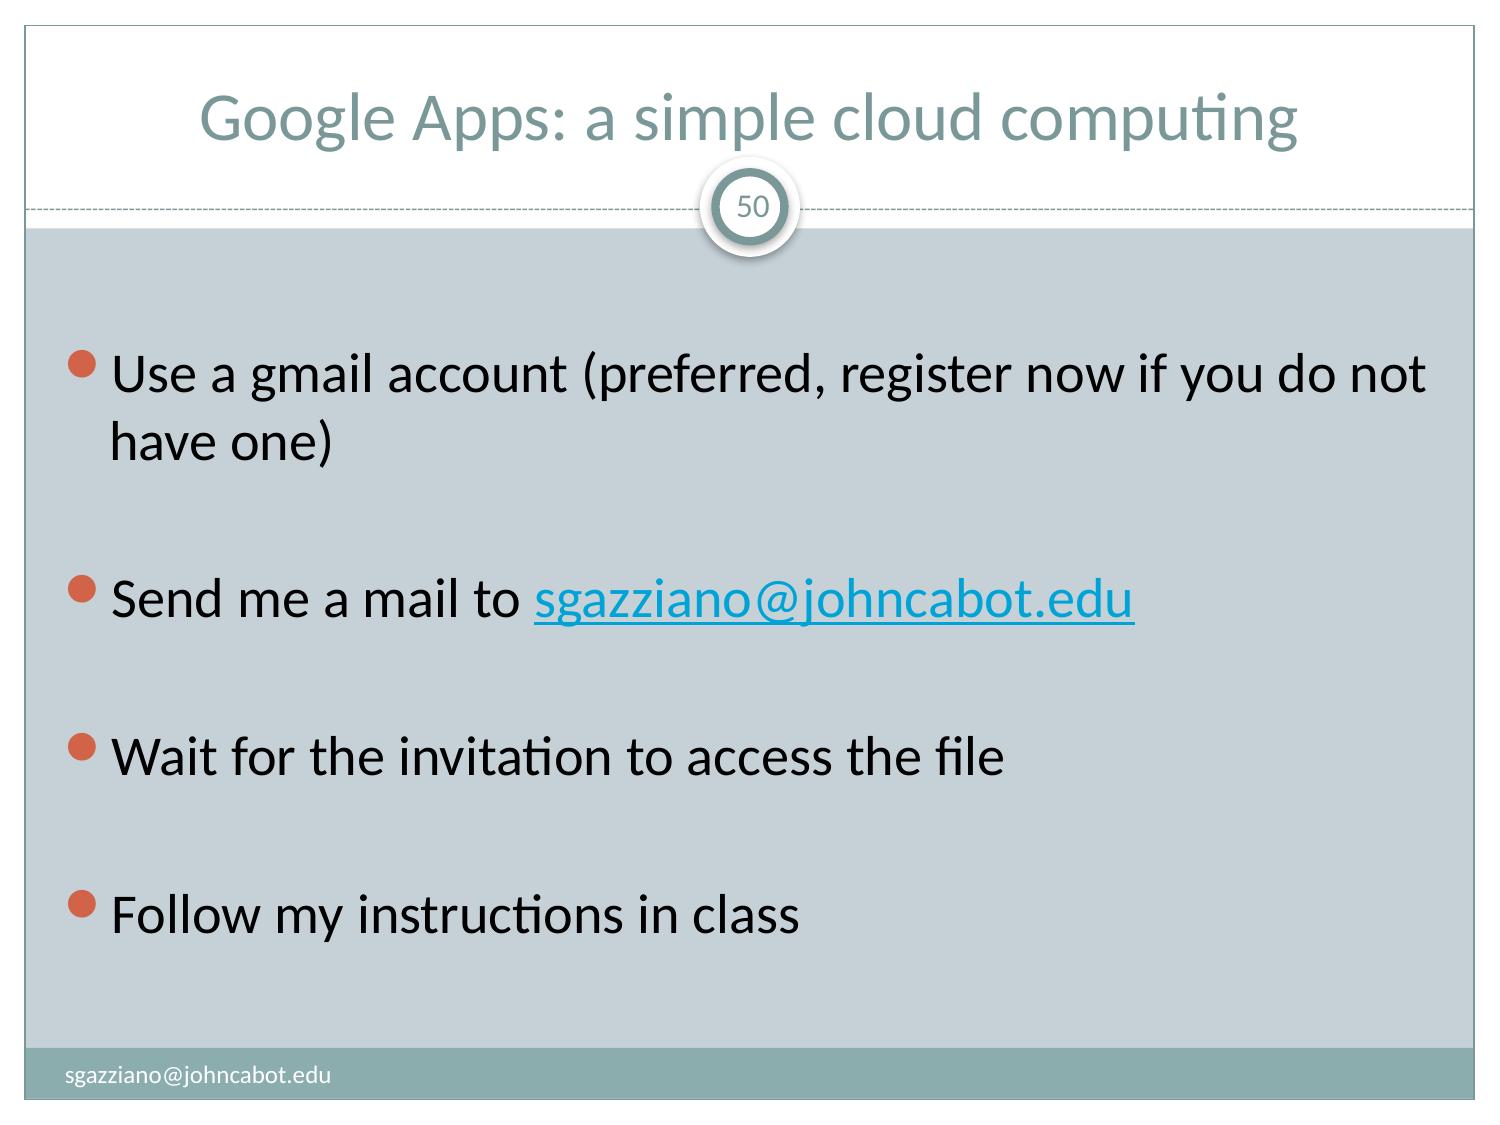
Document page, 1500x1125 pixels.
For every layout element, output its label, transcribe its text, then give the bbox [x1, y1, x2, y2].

list Use a gmail account (preferred, register now if you do not have one) Send me a mail to sgazziano@johncabot.edu Wait for the invitation to access the file Follow my instructions in class [49, 250, 1445, 1001]
slide_number 50 [715, 168, 791, 241]
title Google Apps: a simple cloud computing [49, 37, 1450, 162]
footer sgazziano@johncabot.edu [50, 1051, 638, 1112]
